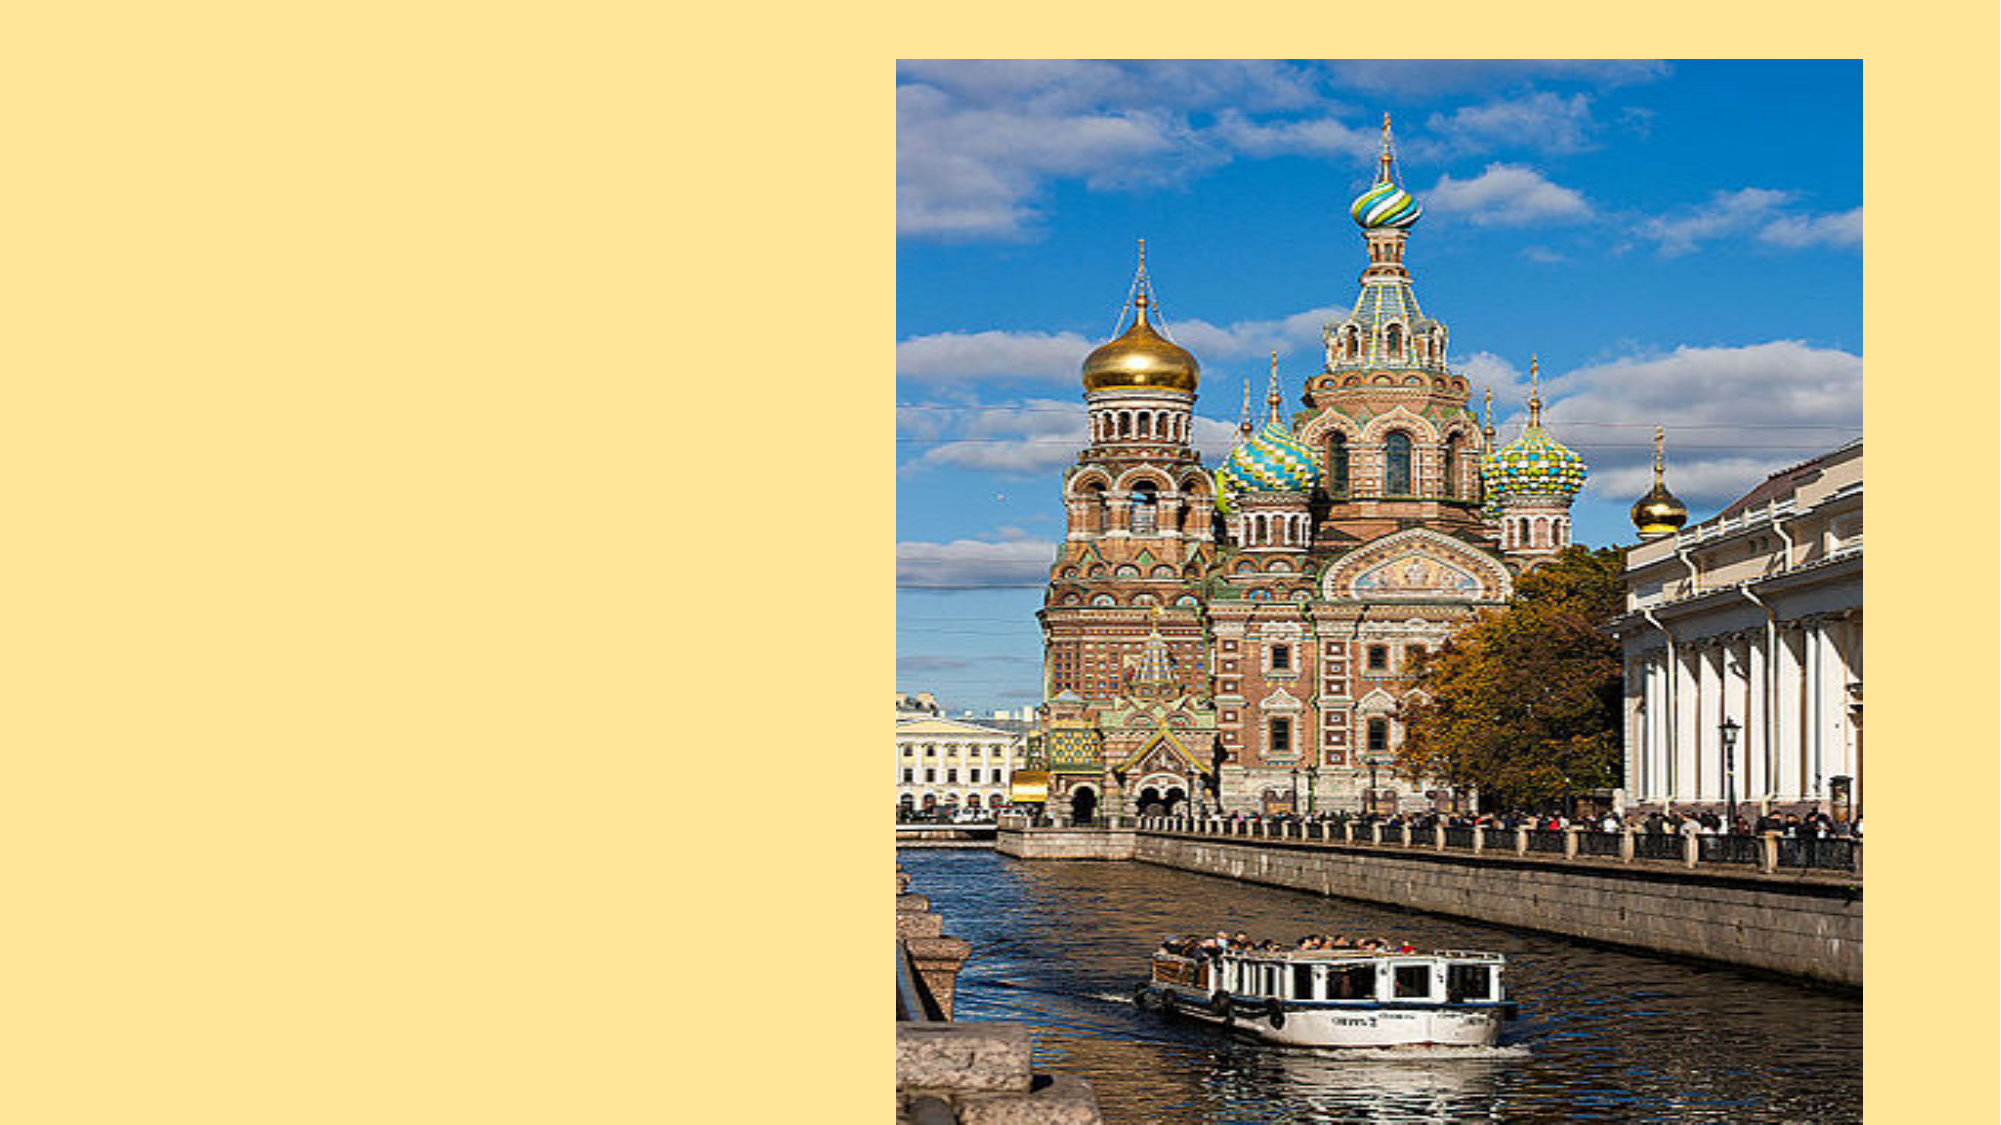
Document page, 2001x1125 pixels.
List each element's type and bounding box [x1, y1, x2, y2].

list [896, 59, 1863, 1125]
